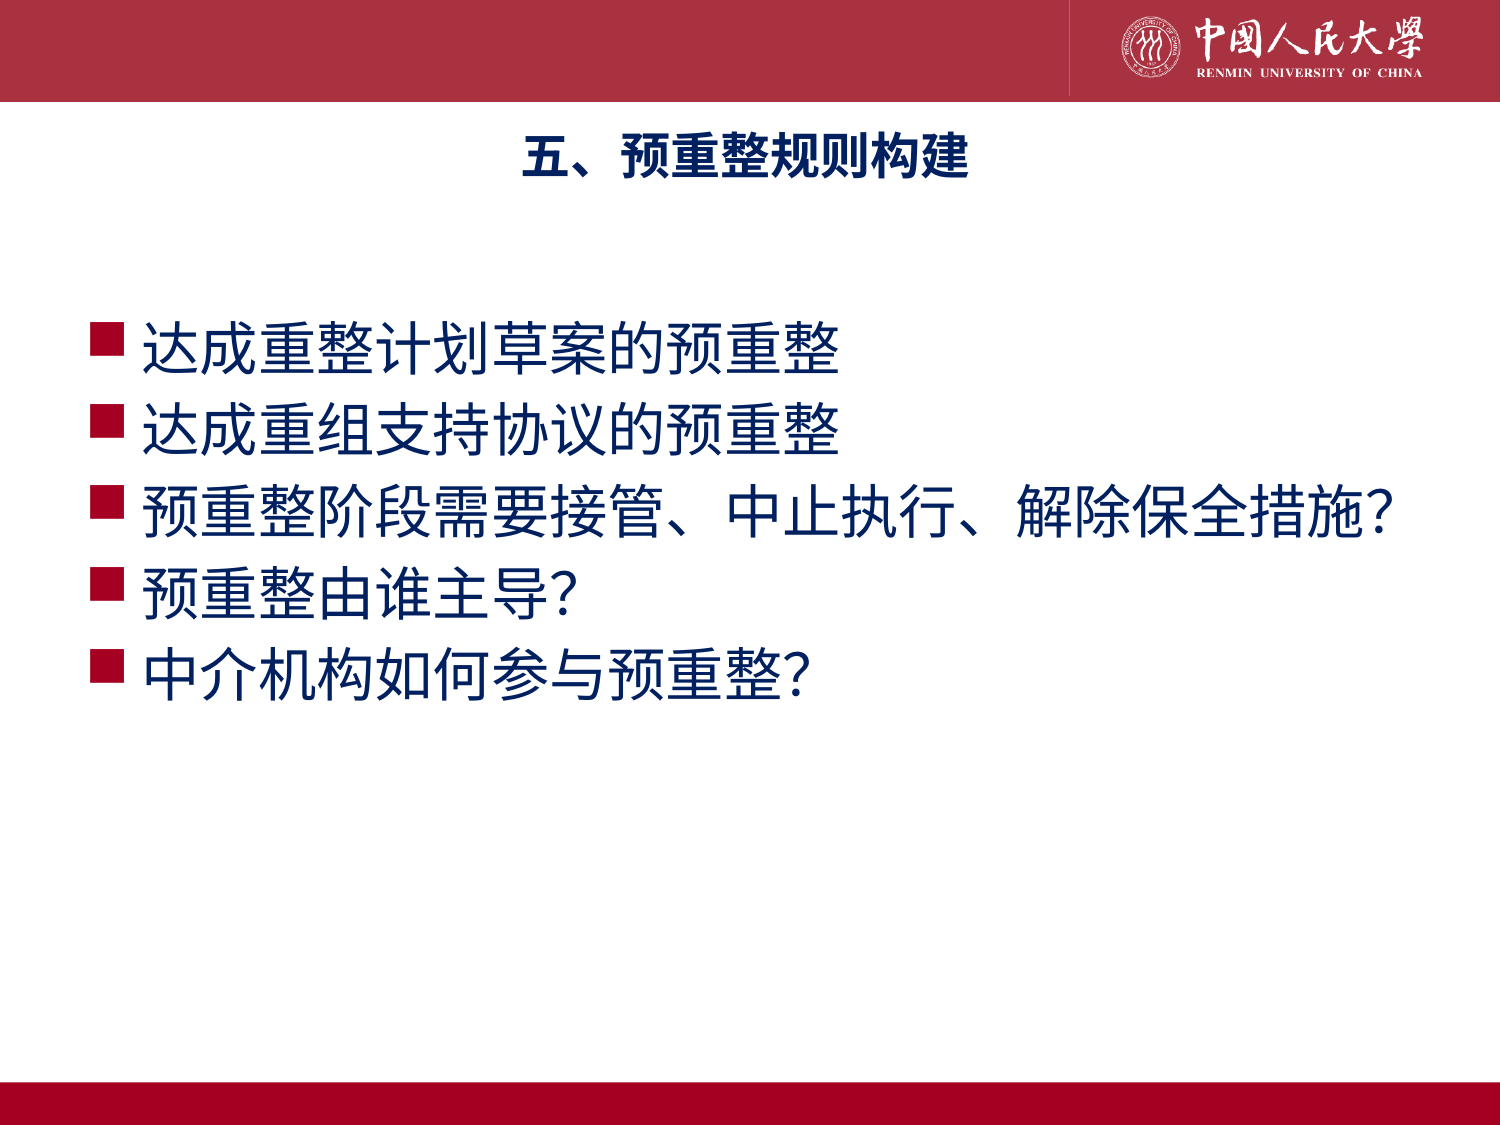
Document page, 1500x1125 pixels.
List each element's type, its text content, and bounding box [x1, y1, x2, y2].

text_box 五、预重整规则构建 [70, 90, 1421, 220]
list 达成重整计划草案的预重整 达成重组支持协议的预重整 预重整阶段需要接管、中止执行、解除保全措施？ 预重整由谁主导？ 中介机构如何参与预重整？ [70, 304, 1435, 1091]
picture [0, 0, 1500, 102]
